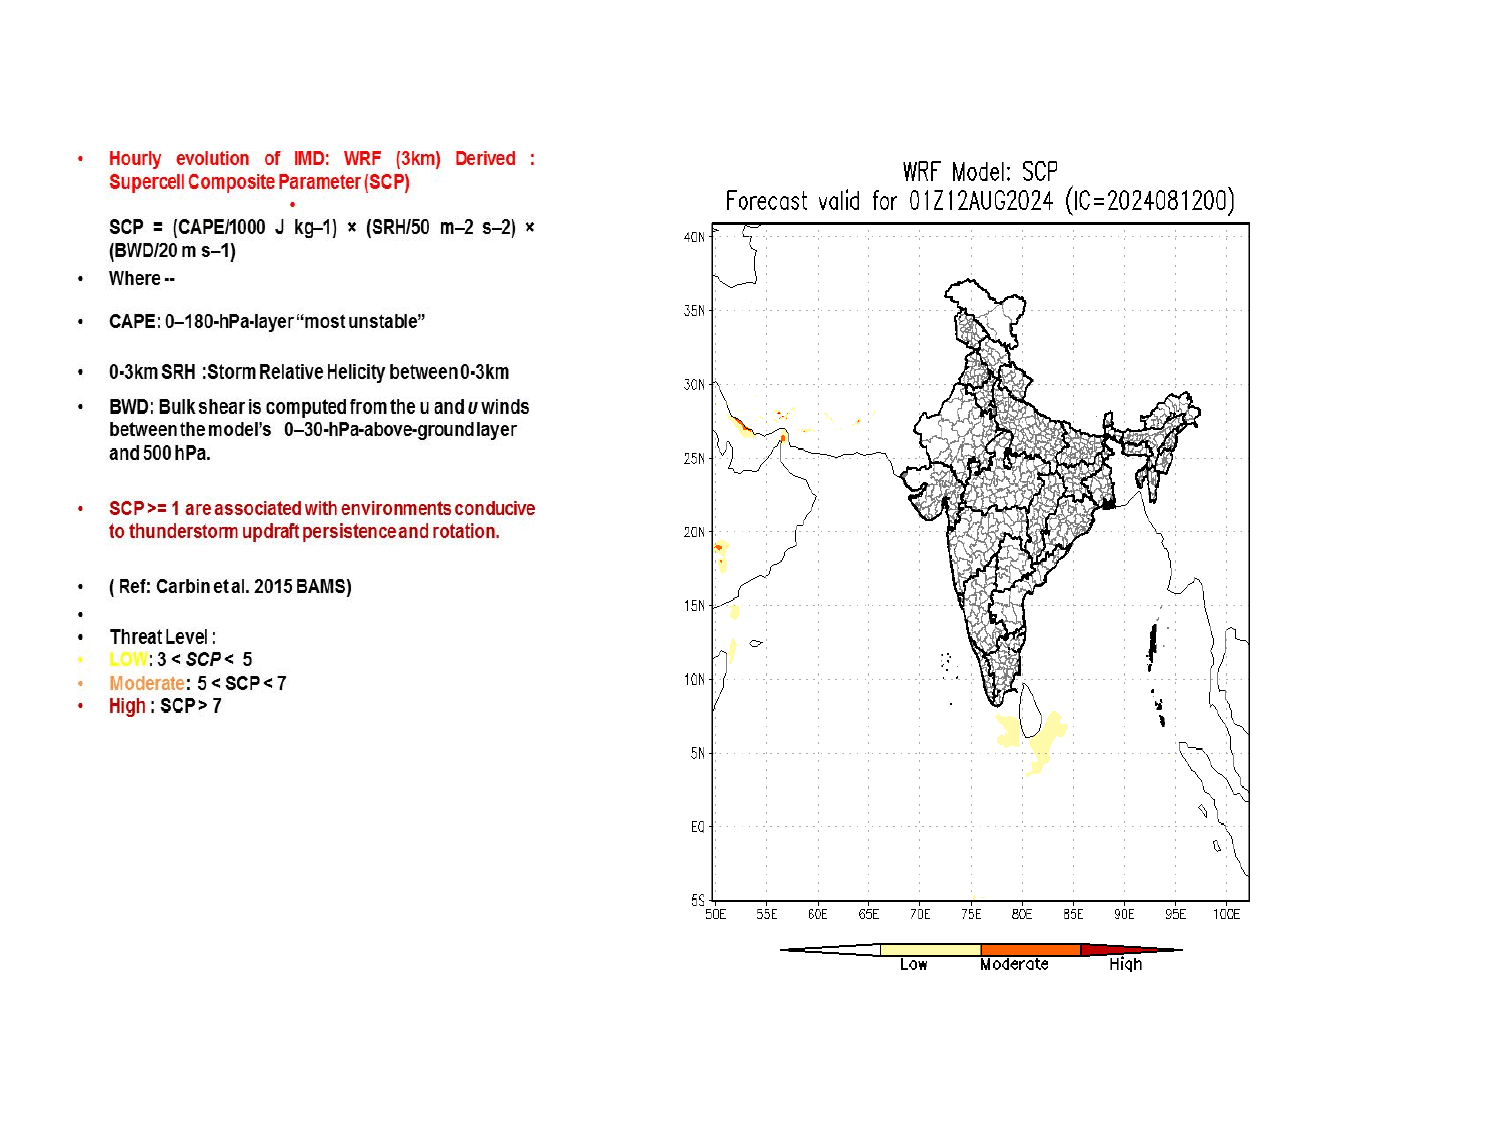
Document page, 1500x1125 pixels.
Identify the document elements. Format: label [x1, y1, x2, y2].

picture [74, 149, 1426, 976]
